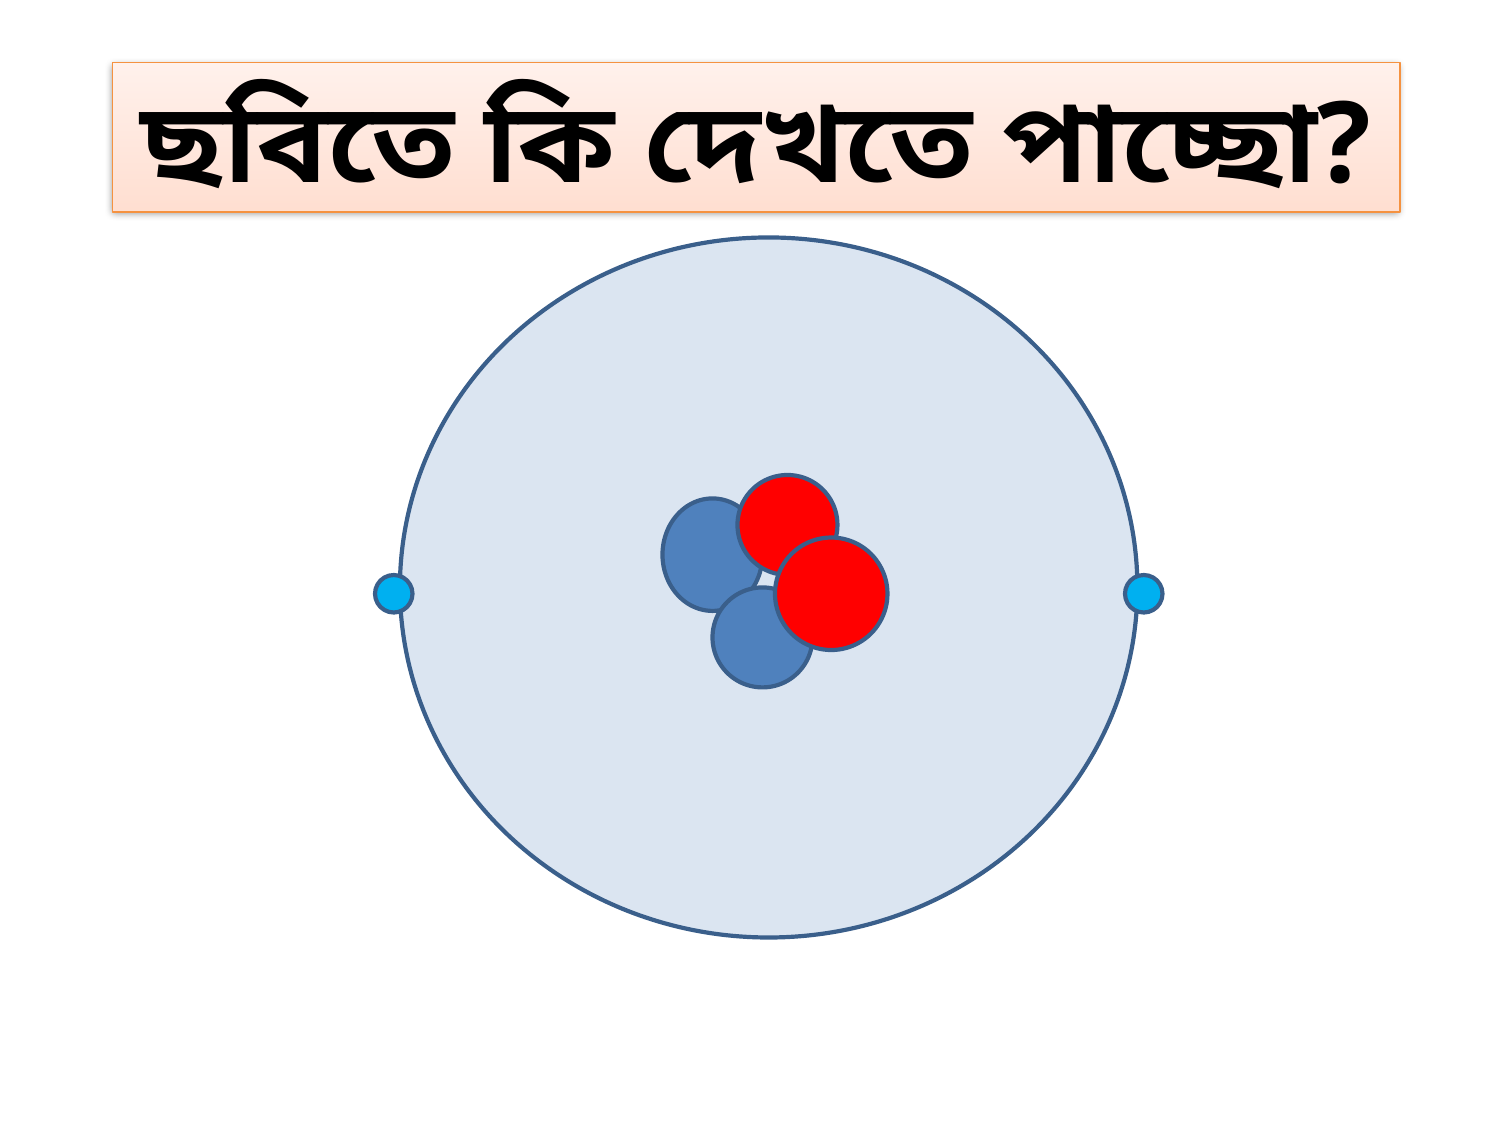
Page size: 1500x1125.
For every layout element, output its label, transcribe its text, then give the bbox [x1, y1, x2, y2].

text_box [660, 496, 763, 614]
text_box [1122, 572, 1165, 615]
text_box [398, 235, 1140, 940]
text_box [372, 572, 415, 615]
text_box [735, 472, 840, 576]
text_box [772, 535, 890, 653]
text_box [710, 585, 814, 690]
text_box ছবিতে কি দেখতে পাচ্ছো? [112, 62, 1401, 213]
